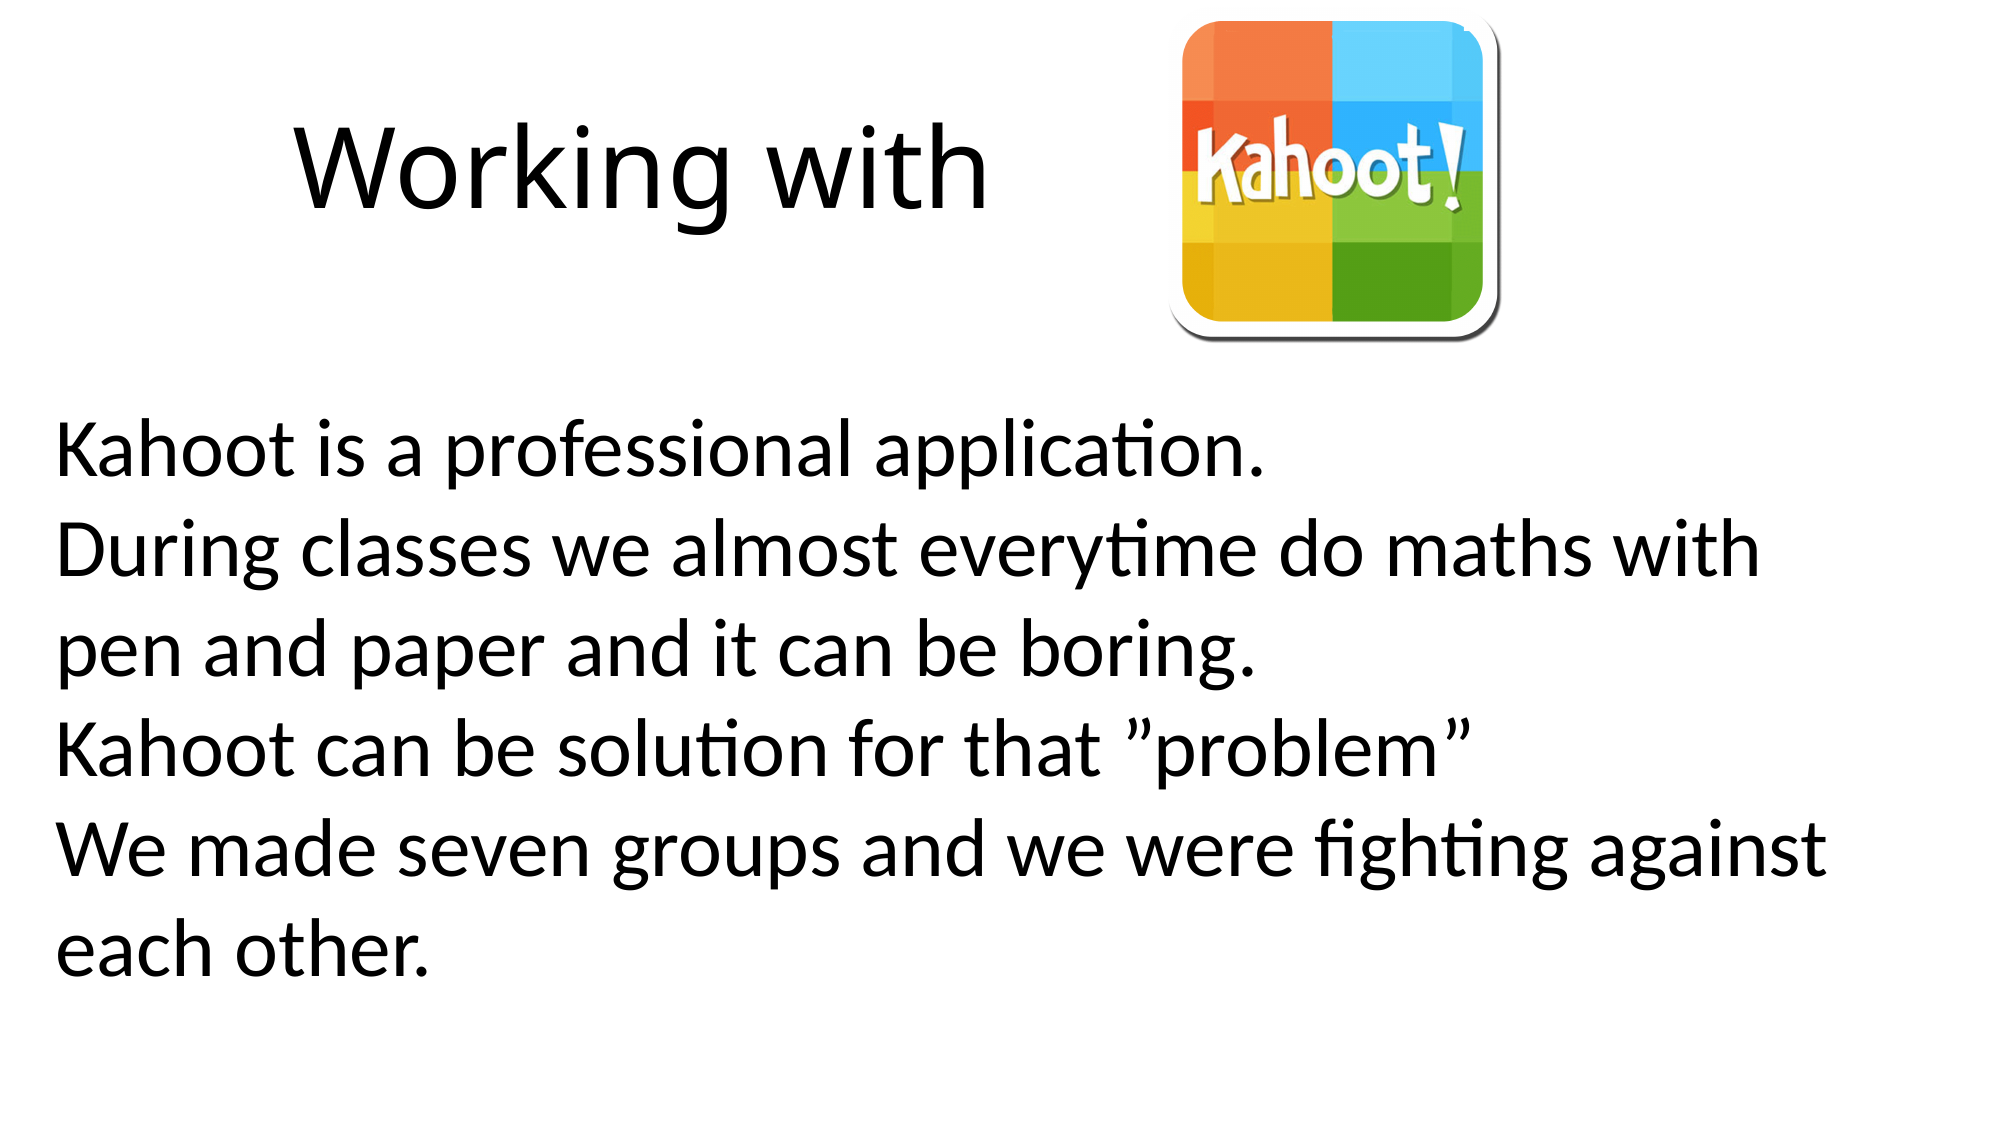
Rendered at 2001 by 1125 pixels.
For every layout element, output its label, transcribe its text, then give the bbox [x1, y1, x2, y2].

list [1160, 0, 1506, 345]
title Working with [0, 63, 1160, 282]
text_box Kahoot is a professional application. During classes we almost everytime do maths with pen and paper and it can be boring. Kahoot can be solution for that ”problem” We made seven groups and we were fighting against each other. [40, 385, 1848, 1000]
